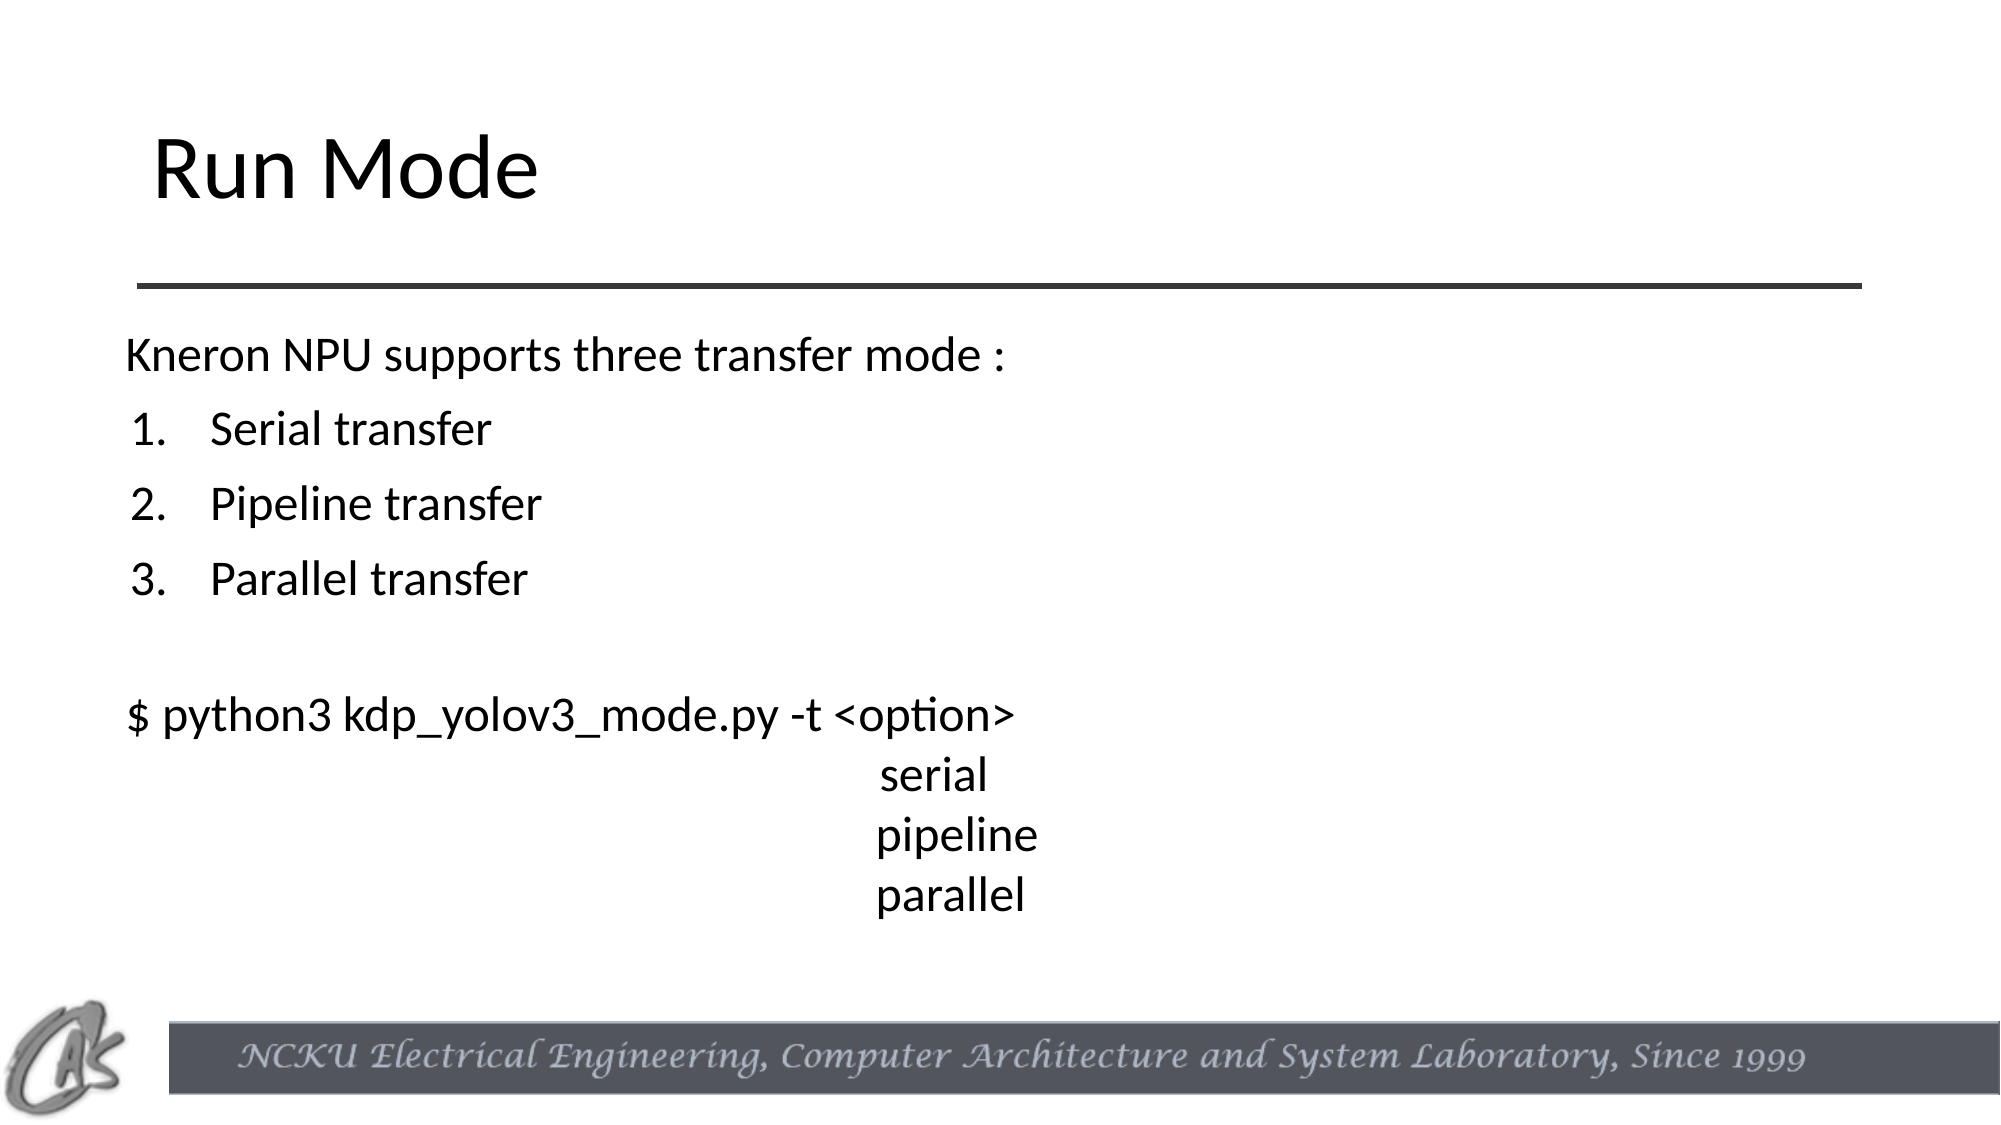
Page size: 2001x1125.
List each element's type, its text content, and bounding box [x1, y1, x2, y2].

picture [0, 991, 134, 1125]
list Kneron NPU supports three transfer mode : Serial transfer Pipeline transfer Parallel transfer $ python3 kdp_yolov3_mode.py -t <option> serial pipeline parallel [110, 320, 1836, 949]
picture [169, 1021, 2000, 1096]
title Run Mode [137, 59, 1863, 278]
